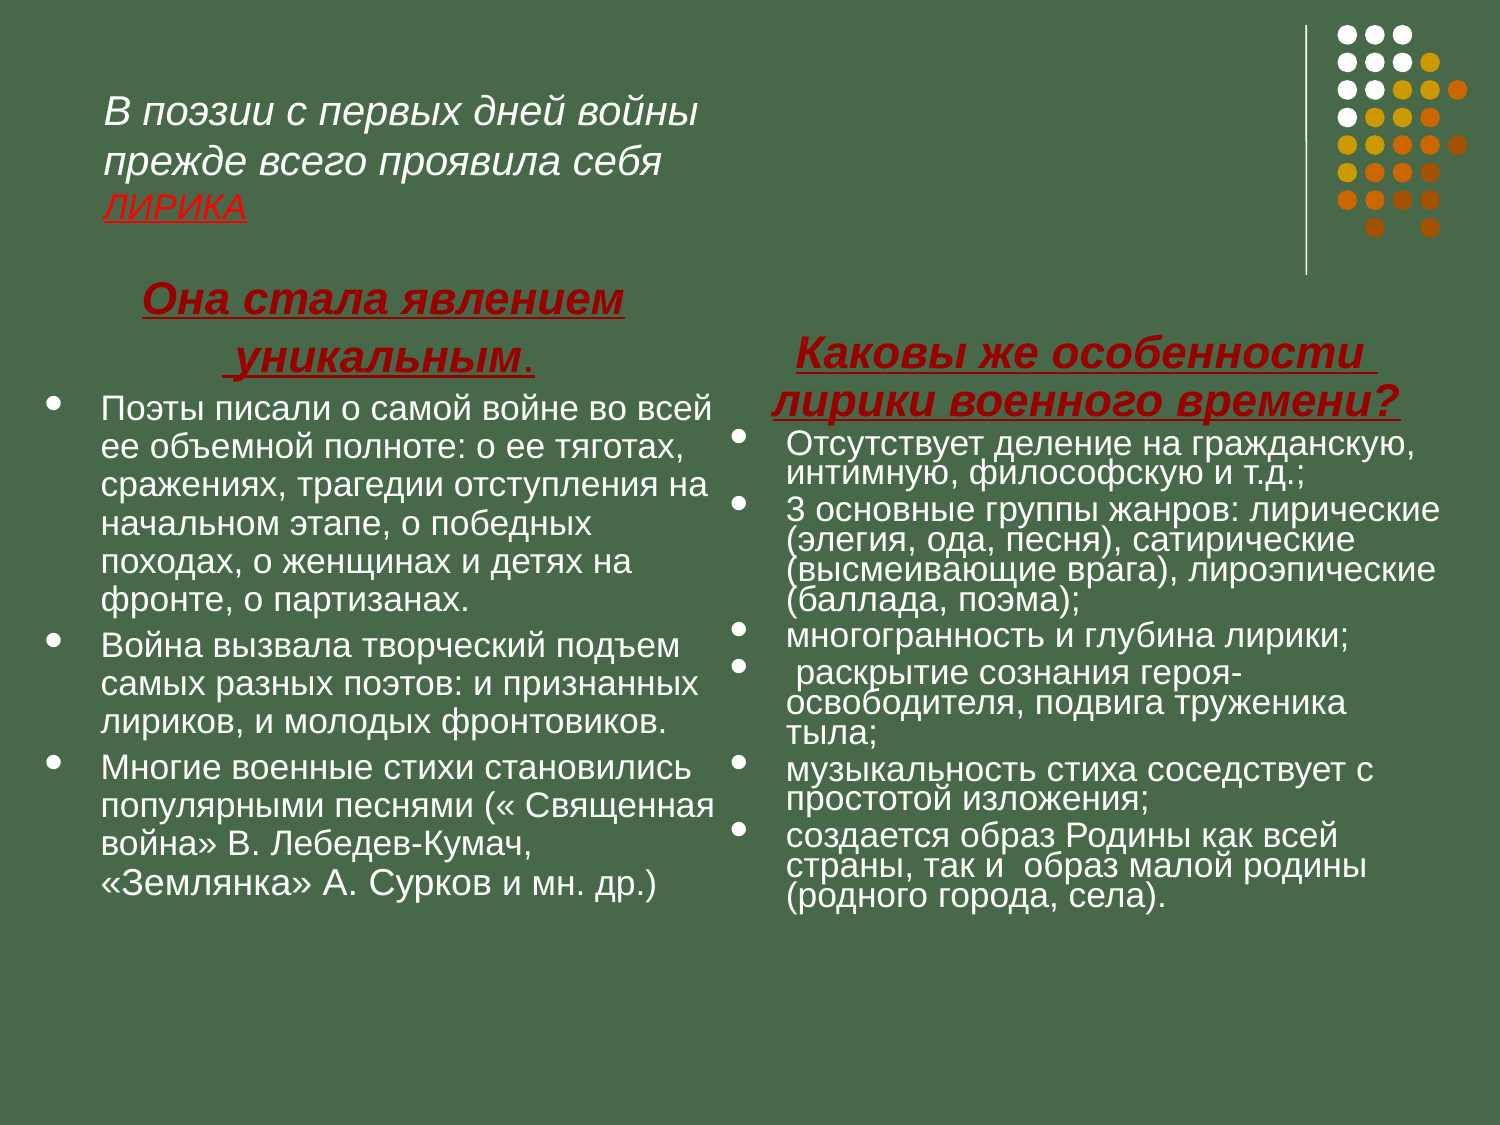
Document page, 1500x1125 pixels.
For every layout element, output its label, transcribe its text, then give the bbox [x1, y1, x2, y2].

title В поэзии с первых дней войны прежде всего проявила себя ЛИРИКА [88, 42, 1448, 268]
list Каковы же особенности лирики военного времени? Отсутствует деление на гражданскую, интимную, философскую и т.д.; 3 основные группы жанров: лирические (элегия, ода, песня), сатирические (высмеивающие врага), лироэпические (баллада, поэма); многогранность и глубина лирики; раскрытие сознания героя-освободителя, подвига труженика тыла; музыкальность стиха соседствует с простотой изложения; создается образ Родины как всей страны, так и образ малой родины (родного города, села). [714, 278, 1460, 1073]
list Она стала явлением уникальным. Поэты писали о самой войне во всей ее объемной полноте: о ее тяготах, сражениях, трагедии отступления на начальном этапе, о победных походах, о женщинах и детях на фронте, о партизанах. Война вызвала творческий подъем самых разных поэтов: и признанных лириков, и молодых фронтовиков. Многие военные стихи становились популярными песнями (« Священная война» В. Лебедев-Кумач, «Землянка» А. Сурков и мн. др.) [29, 266, 738, 1059]
